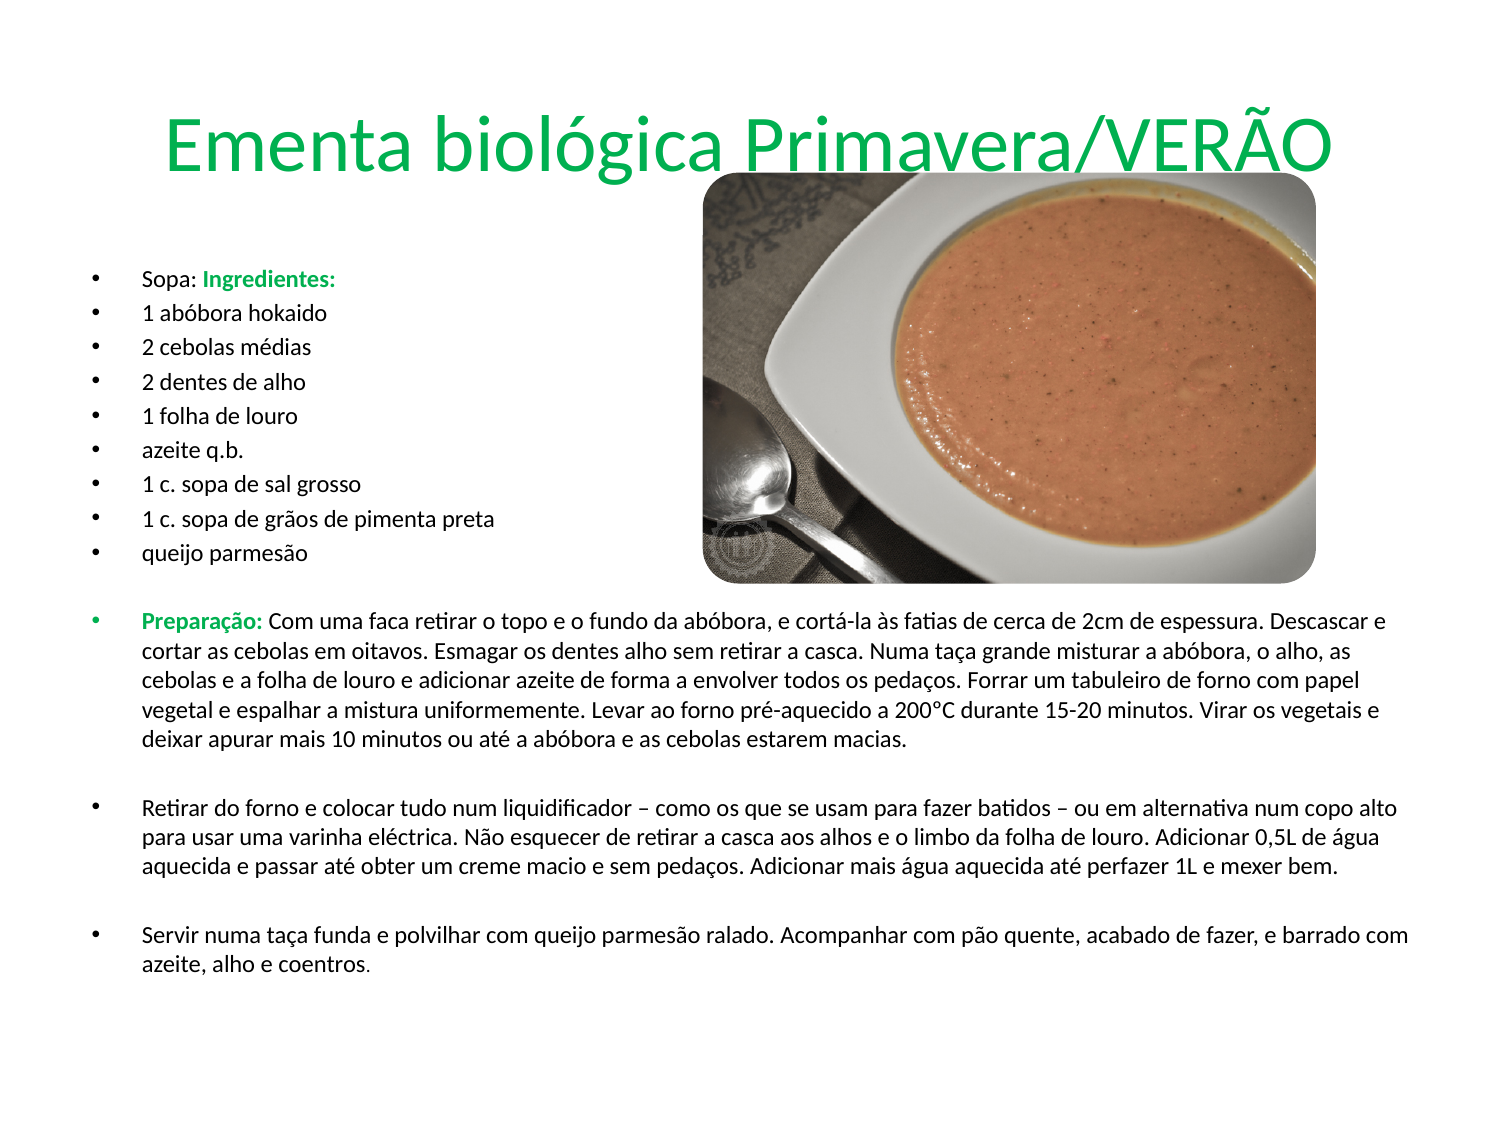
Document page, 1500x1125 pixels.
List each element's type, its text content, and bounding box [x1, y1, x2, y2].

picture [702, 172, 1317, 584]
title Ementa biológica Primavera/VERÃO [75, 45, 1425, 233]
list Sopa: Ingredientes: 1 abóbora hokaido 2 cebolas médias 2 dentes de alho 1 folha de louro azeite q.b. 1 c. sopa de sal grosso 1 c. sopa de grãos de pimenta preta queijo parmesão Preparação: Com uma faca retirar o topo e o fundo da abóbora, e cortá-la às fatias de cerca de 2cm de espessura. Descascar e cortar as cebolas em oitavos. Esmagar os dentes alho sem retirar a casca. Numa taça grande misturar a abóbora, o alho, as cebolas e a folha de louro e adicionar azeite de forma a envolver todos os pedaços. Forrar um tabuleiro de forno com papel vegetal e espalhar a mistura uniformemente. Levar ao forno pré-aquecido a 200ºC durante 15-20 minutos. Virar os vegetais e deixar apurar mais 10 minutos ou até a abóbora e as cebolas estarem macias. Retirar do forno e colocar tudo num liquidificador – como os que se usam para fazer batidos – ou em alternativa num copo alto para usar uma varinha eléctrica. Não esquecer de retirar a casca aos alhos e o limbo da folha de louro. Adicionar 0,5L de água aquecida e passar até obter um creme macio e sem pedaços. Adicionar mais água aquecida até perfazer 1L e mexer bem. Servir numa taça funda e polvilhar com queijo parmesão ralado. Acompanhar com pão quente, acabado de fazer, e barrado com azeite, alho e coentros. [76, 255, 1427, 998]
